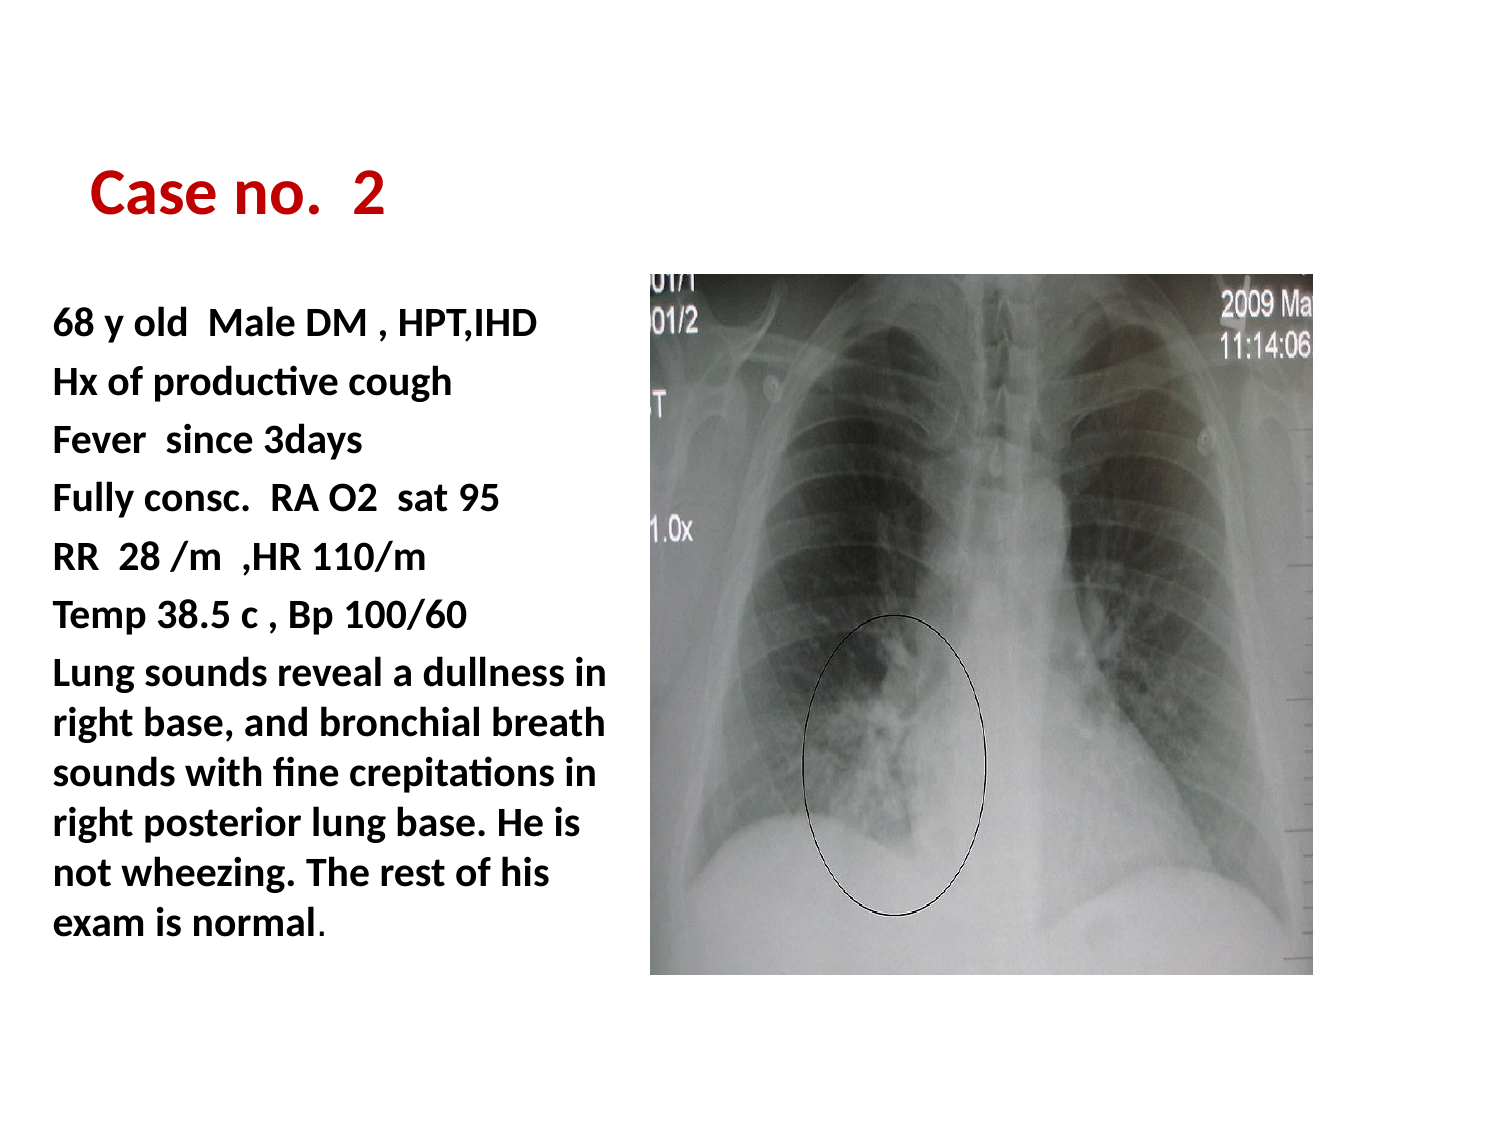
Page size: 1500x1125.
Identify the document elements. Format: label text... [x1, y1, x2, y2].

title Case no. 2 [74, 44, 569, 236]
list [649, 274, 1313, 976]
list 68 y old Male DM , HPT,IHD Hx of productive cough Fever since 3days Fully consc. RA O2 sat 95 RR 28 /m ,HR 110/m Temp 38.5 c , Bp 100/60 Lung sounds reveal a dullness in right base, and bronchial breath sounds with fine crepitations in right posterior lung base. He is not wheezing. The rest of his exam is normal. [37, 287, 638, 1006]
